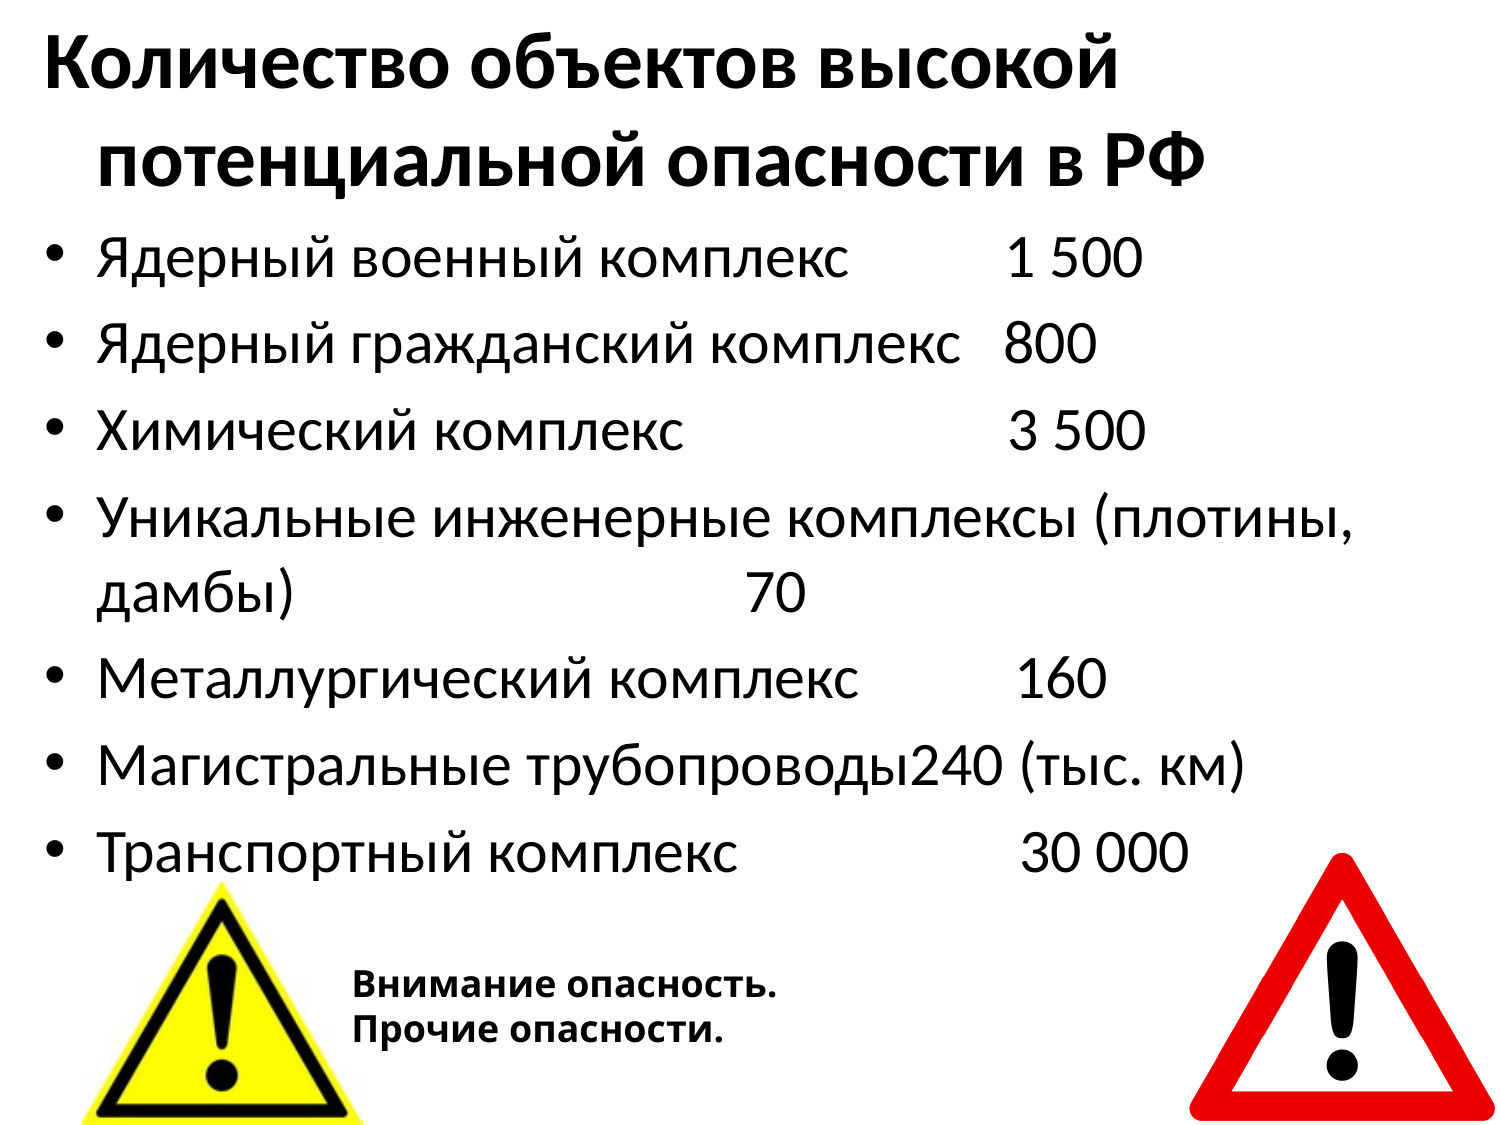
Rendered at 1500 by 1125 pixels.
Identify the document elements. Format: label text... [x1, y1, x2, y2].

picture [81, 881, 363, 1125]
text_box Внимание опасность. Прочие опасности. [368, 952, 845, 1057]
picture [1184, 848, 1500, 1125]
list Количество объектов высокой потенциальной опасности в РФ Ядерный военный комплекс 1 500 Ядерный гражданский комплекс 800 Химический комплекс 3 500 Уникальные инженерные комплексы (плотины, дамбы) 70 Металлургический комплекс 160 Магистральные трубопроводы240 (тыс. км) Транспортный комплекс 30 000 [29, 0, 1500, 898]
